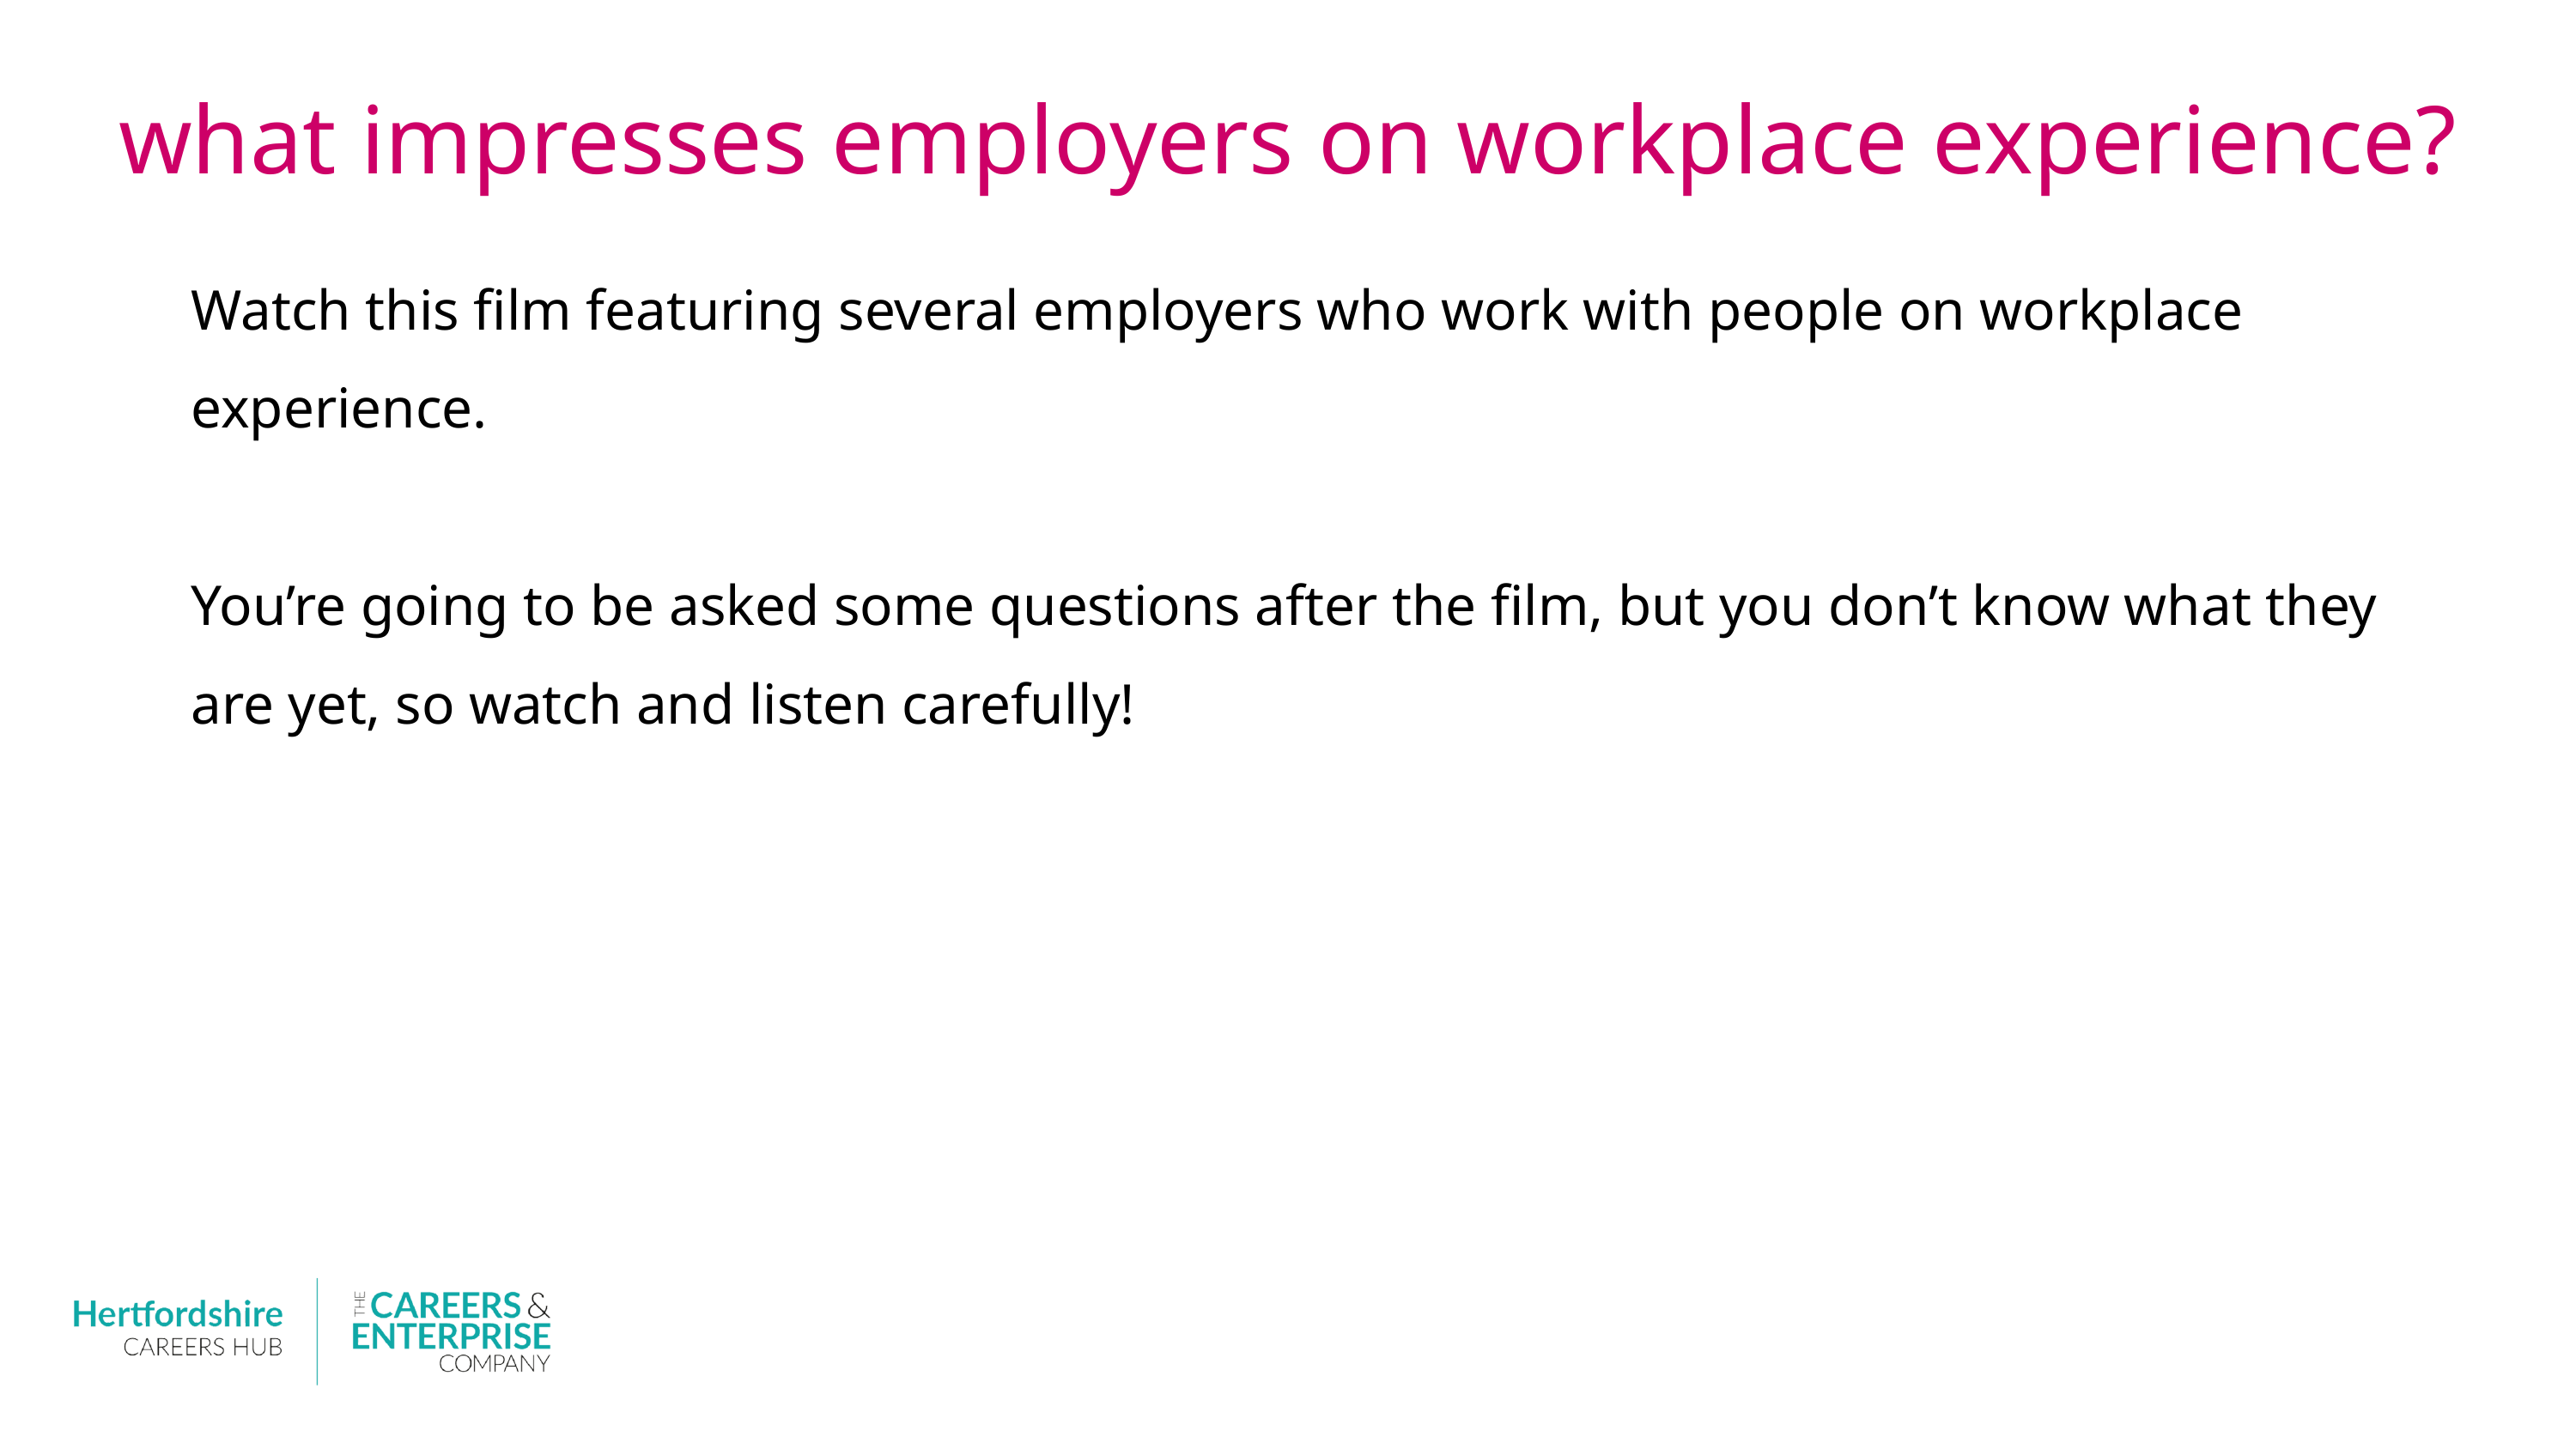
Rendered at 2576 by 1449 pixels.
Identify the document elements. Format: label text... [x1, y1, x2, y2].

text_box Watch this film featuring several employers who work with people on workplace experience. You’re going to be asked some questions after the film, but you don’t know what they are yet, so watch and listen carefully! [191, 242, 2385, 735]
text_box [36, 1245, 592, 1414]
text_box what impresses employers on workplace experience? [67, 61, 2509, 193]
